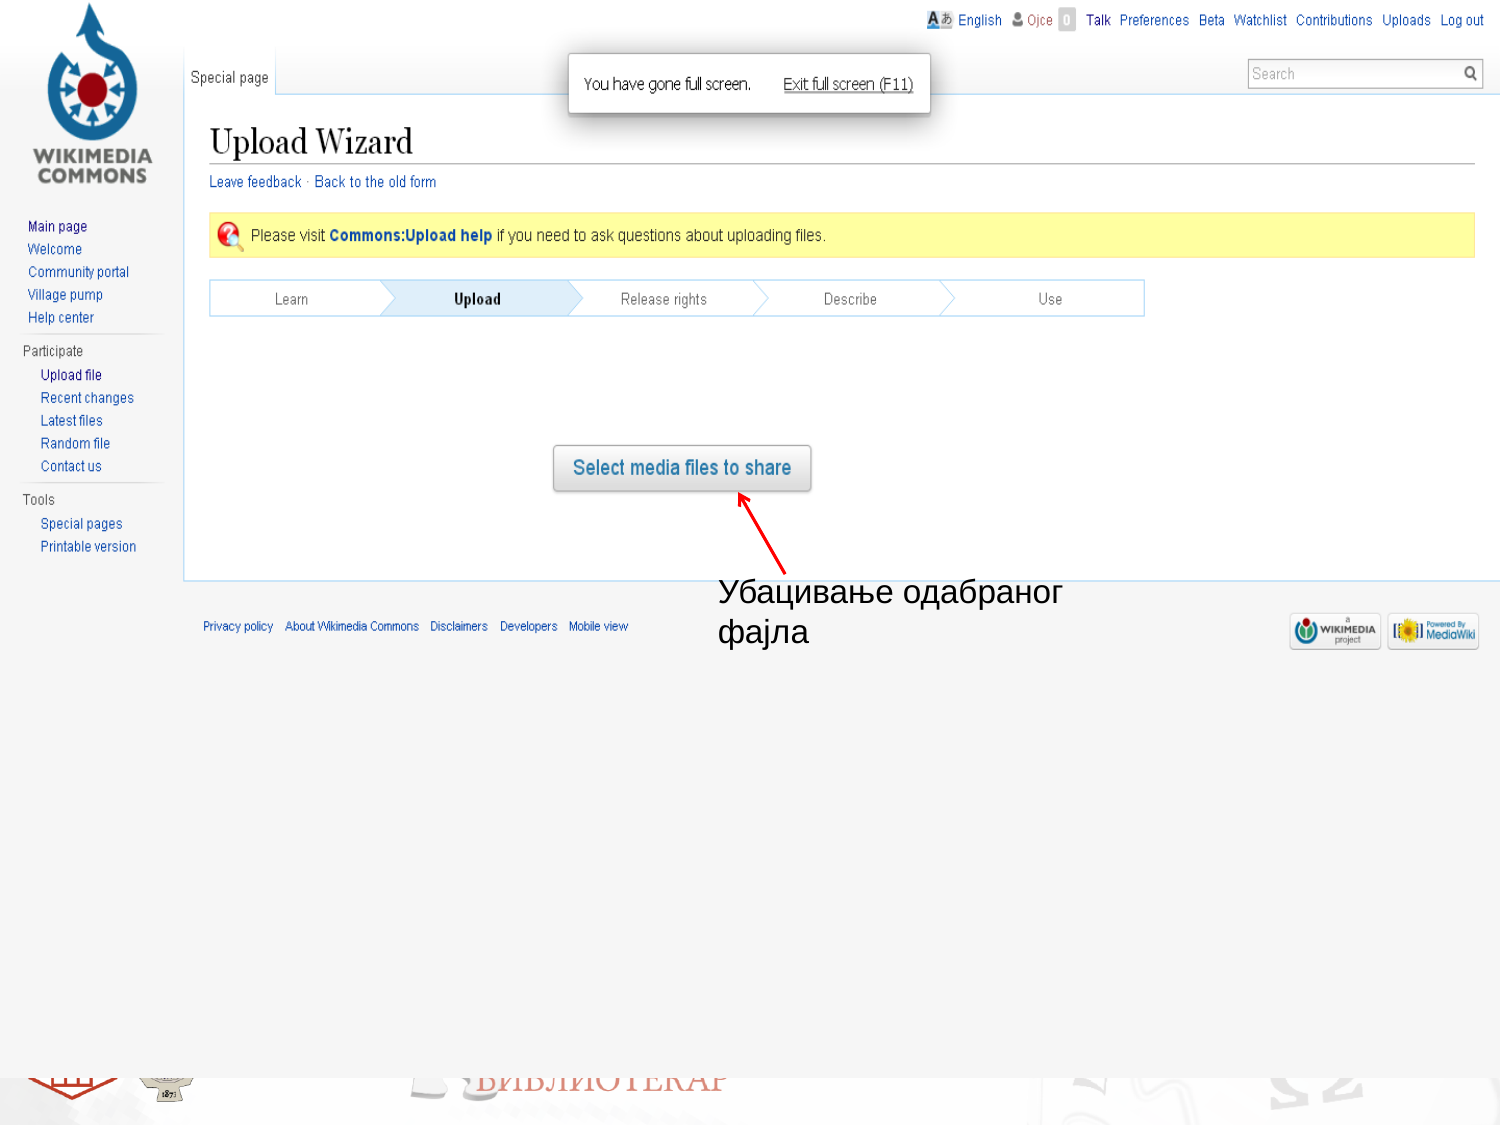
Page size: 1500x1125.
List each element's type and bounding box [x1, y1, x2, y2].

text_box [720, 509, 803, 557]
picture [0, 0, 1500, 1125]
